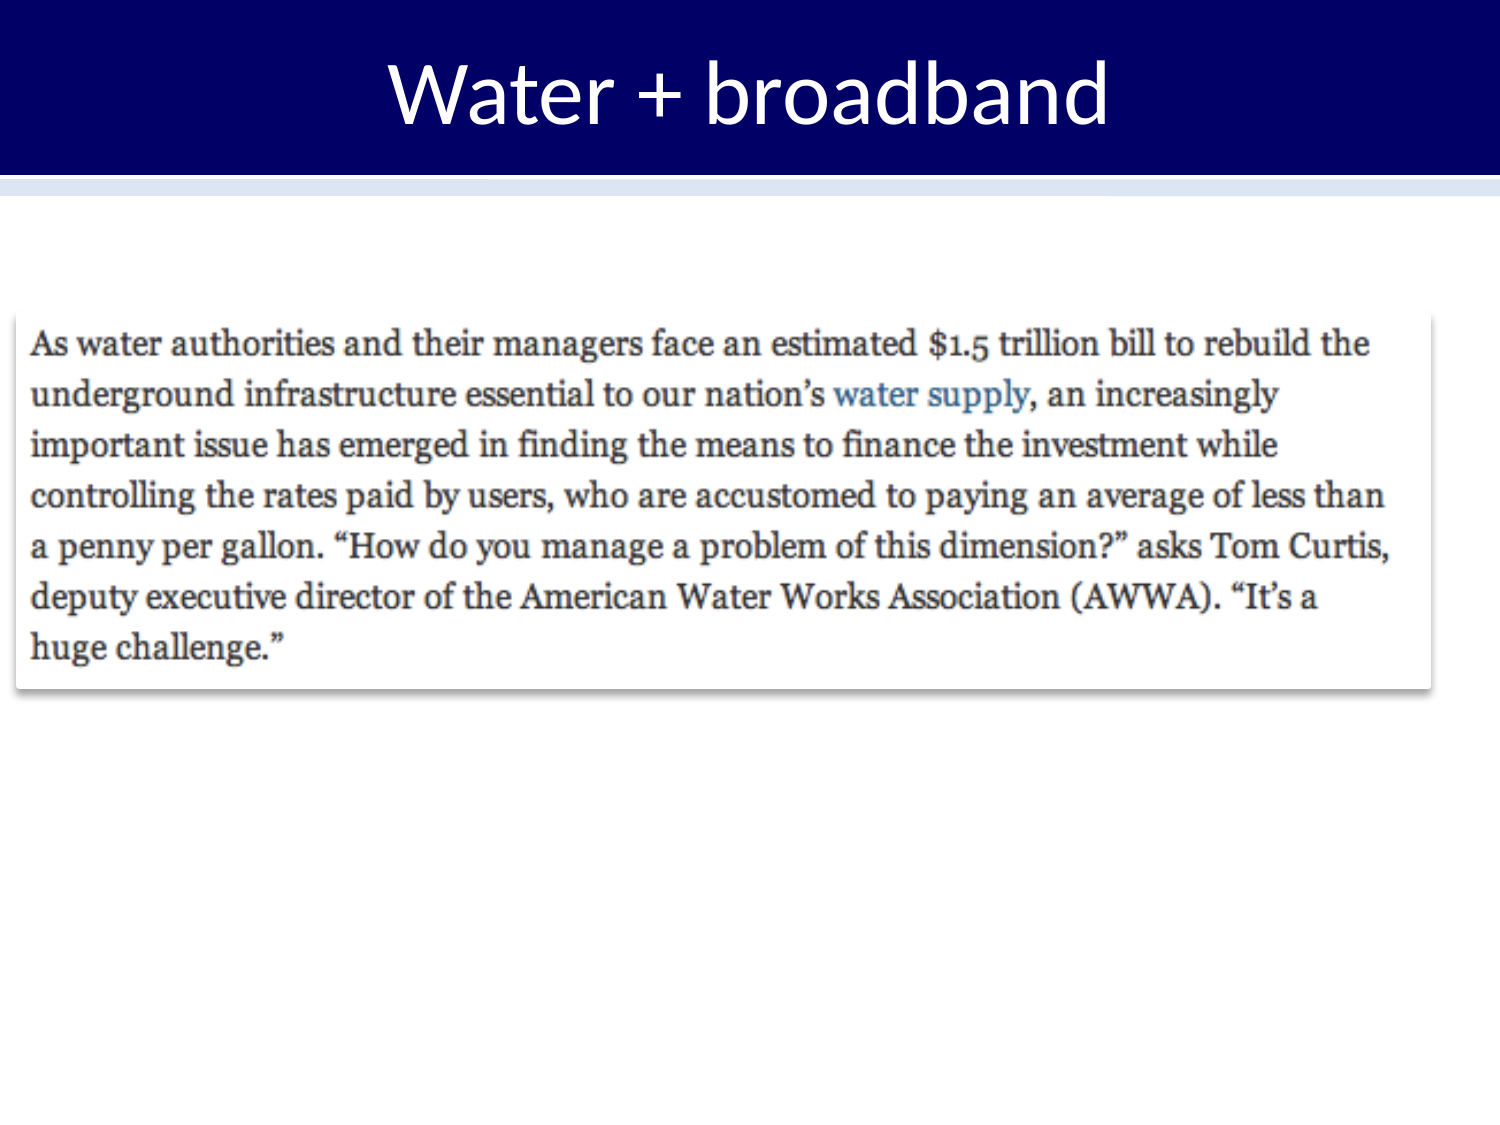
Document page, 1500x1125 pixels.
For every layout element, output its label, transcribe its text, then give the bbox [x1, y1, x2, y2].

picture [22, 317, 1426, 684]
title Water + broadband [75, 0, 1425, 182]
